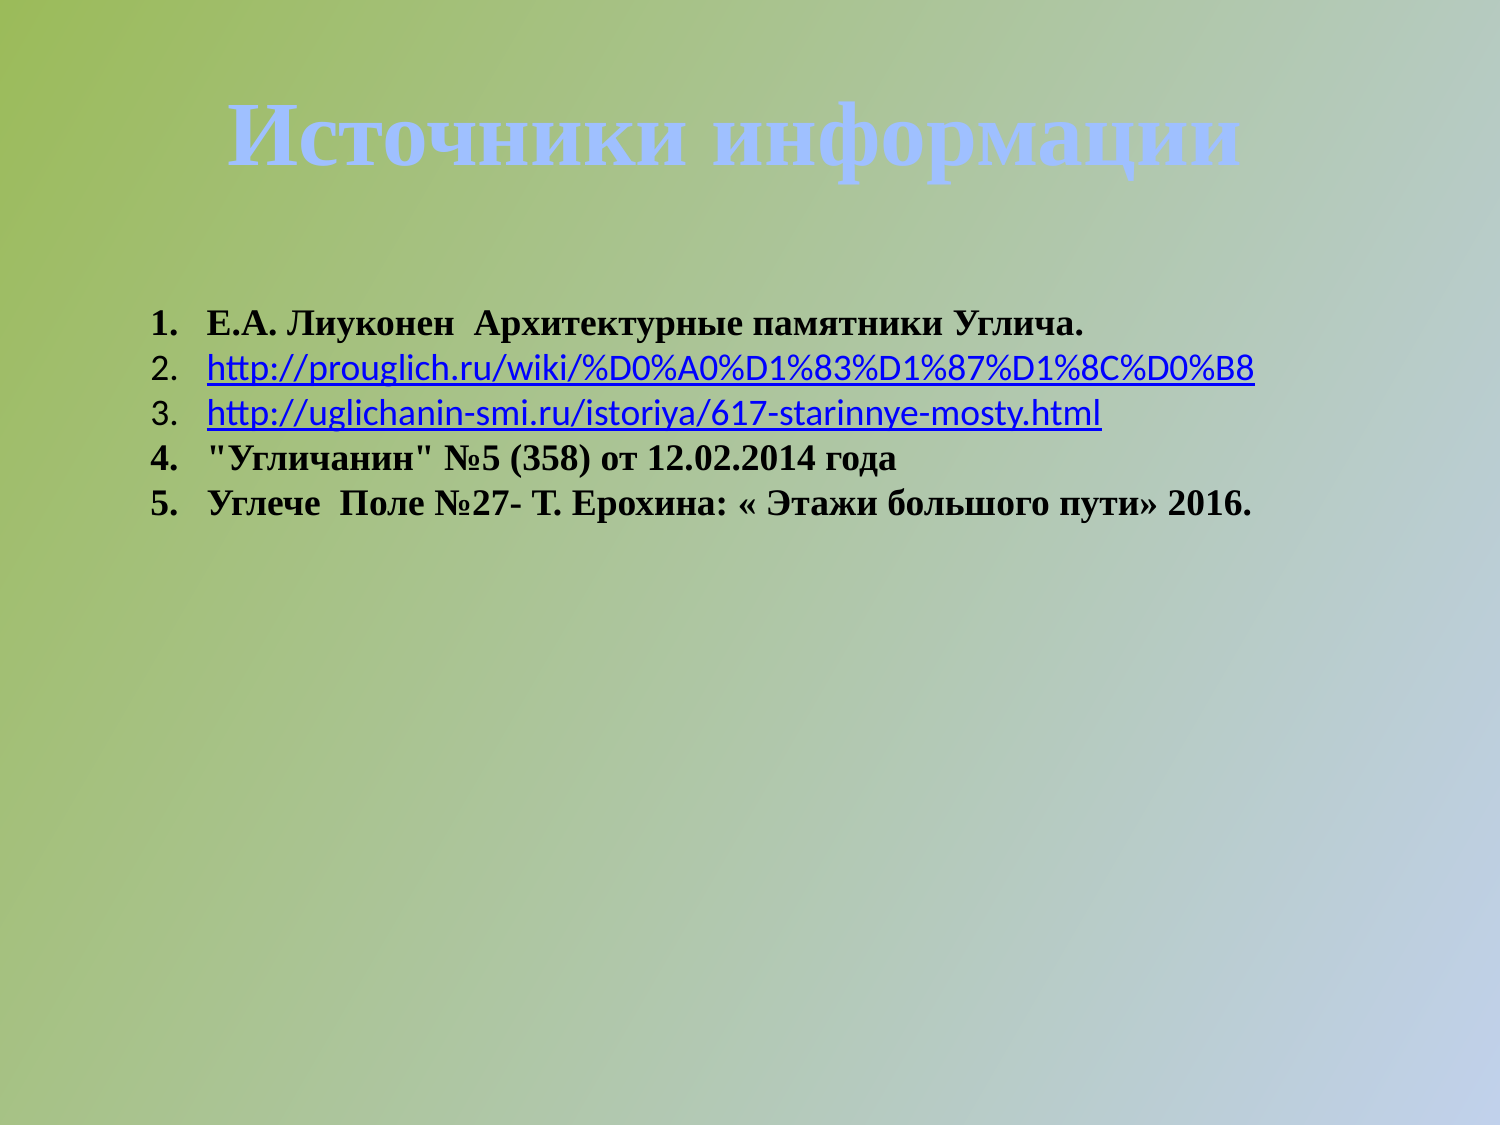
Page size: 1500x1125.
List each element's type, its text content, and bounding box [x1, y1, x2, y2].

text_box Е.А. Лиуконен Архитектурные памятники Углича. http://prouglich.ru/wiki/%D0%A0%D1%83%D1%87%D1%8C%D0%B8 http://uglichanin-smi.ru/istoriya/617-starinnye-mosty.html "Угличанин" №5 (358) от 12.02.2014 года Углече Поле №27- Т. Ерохина: « Этажи большого пути» 2016. [135, 290, 1376, 531]
text_box Источники информации [211, 66, 1258, 192]
